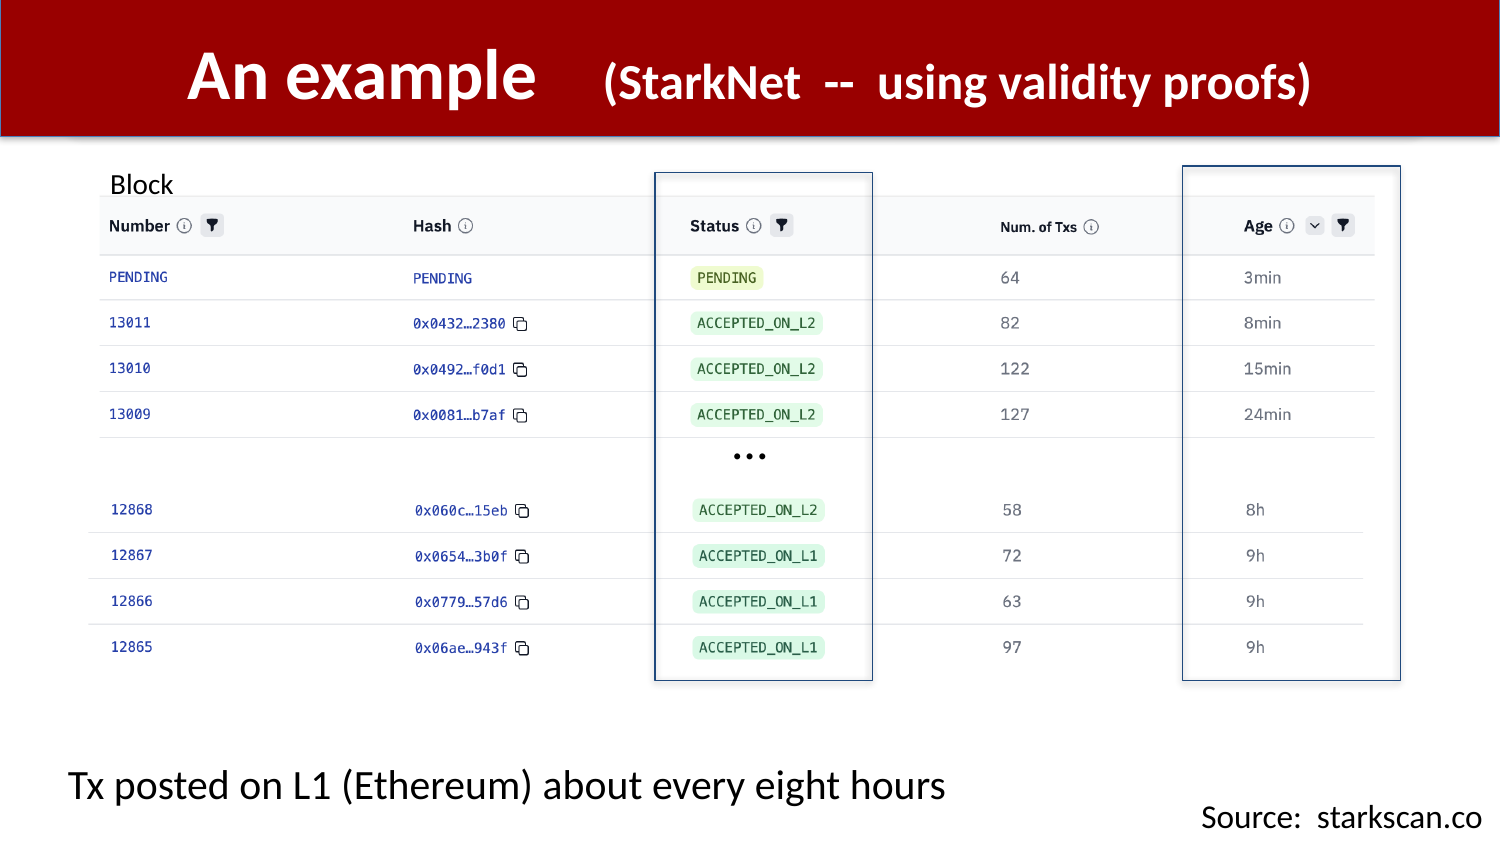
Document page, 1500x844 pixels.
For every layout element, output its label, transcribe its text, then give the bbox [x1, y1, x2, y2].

picture [87, 493, 1364, 667]
text_box … [717, 446, 782, 478]
text_box Source: starkscan.co [1186, 788, 1498, 843]
text_box [1182, 165, 1401, 681]
text_box [654, 446, 873, 492]
title An example (StarkNet -- using validity proofs) [75, 20, 1425, 123]
text_box [654, 676, 873, 681]
picture [99, 186, 1375, 438]
text_box Tx posted on L1 (Ethereum) about every eight hours [53, 750, 962, 816]
text_box [654, 172, 873, 184]
text_box Block [95, 158, 189, 188]
